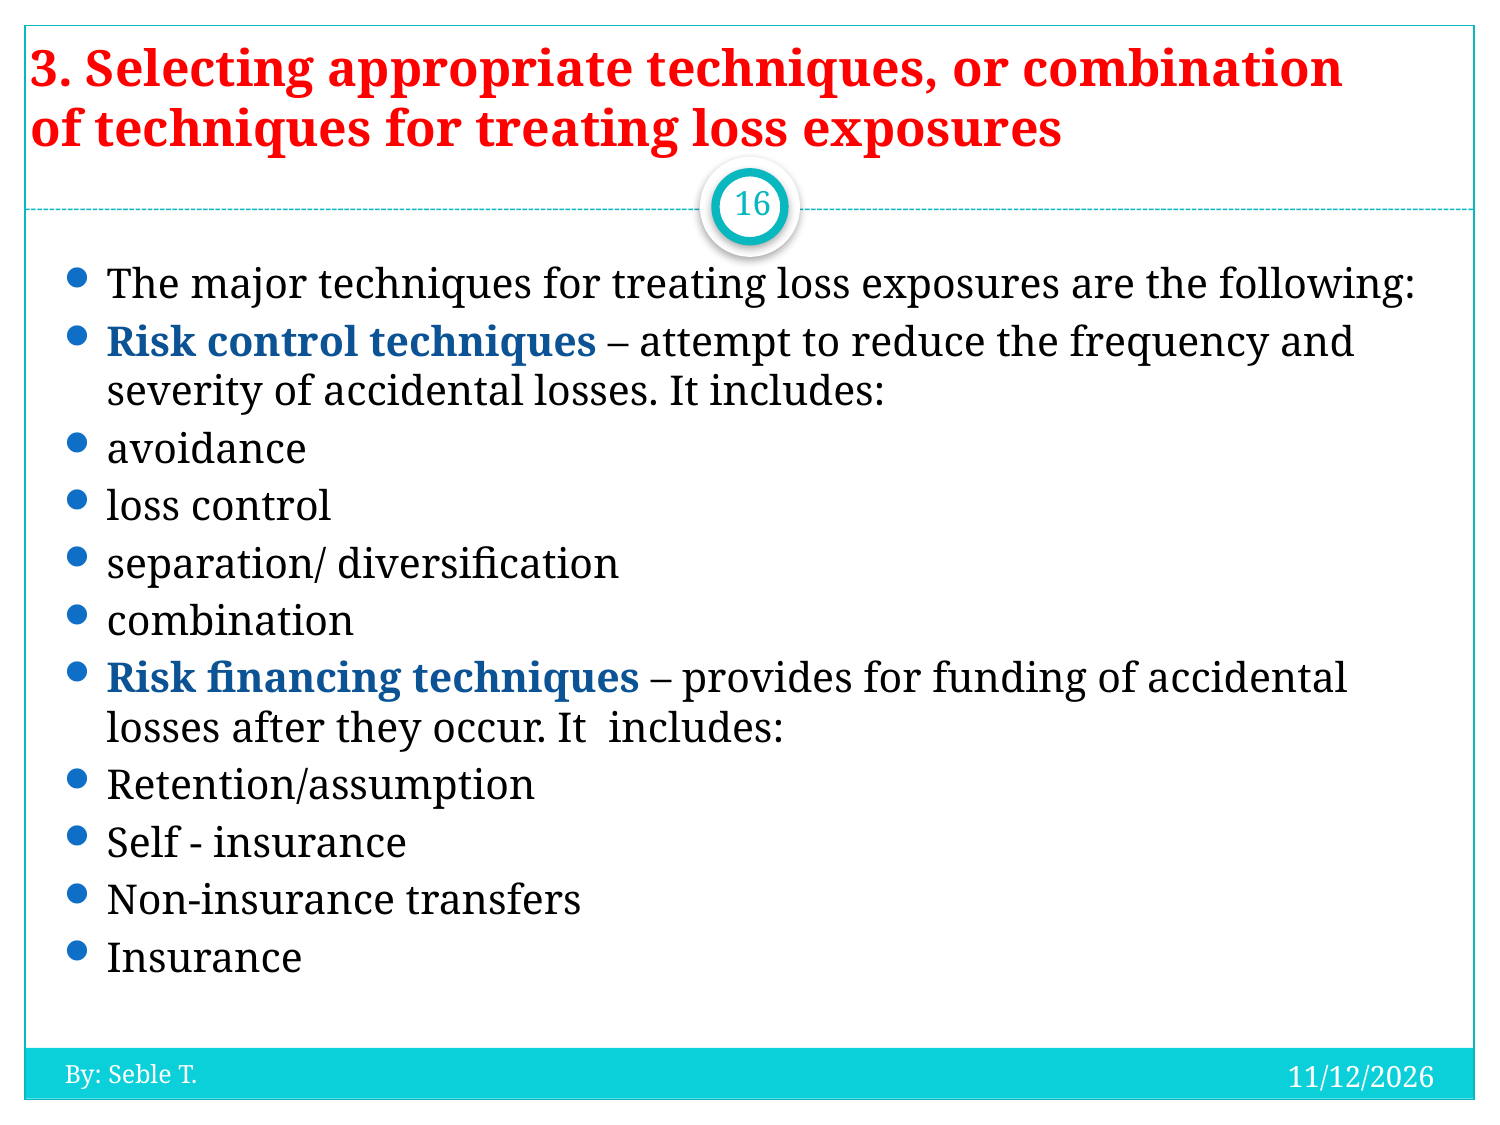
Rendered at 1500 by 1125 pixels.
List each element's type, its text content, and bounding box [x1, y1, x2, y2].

slide_number 20-Oct-19 [950, 1050, 1450, 1111]
slide_number 16 [715, 168, 791, 241]
list The major techniques for treating loss exposures are the following: Risk control techniques – attempt to reduce the frequency and severity of accidental losses. It includes: avoidance loss control separation/ diversification combination Risk financing techniques – provides for funding of accidental losses after they occur. It includes: Retention/assumption Self - insurance Non-insurance transfers Insurance [49, 250, 1445, 1001]
footer By: Seble T. [50, 1051, 638, 1112]
title 3. Selecting appropriate techniques, or combination of techniques for treating loss exposures [15, 99, 1416, 225]
